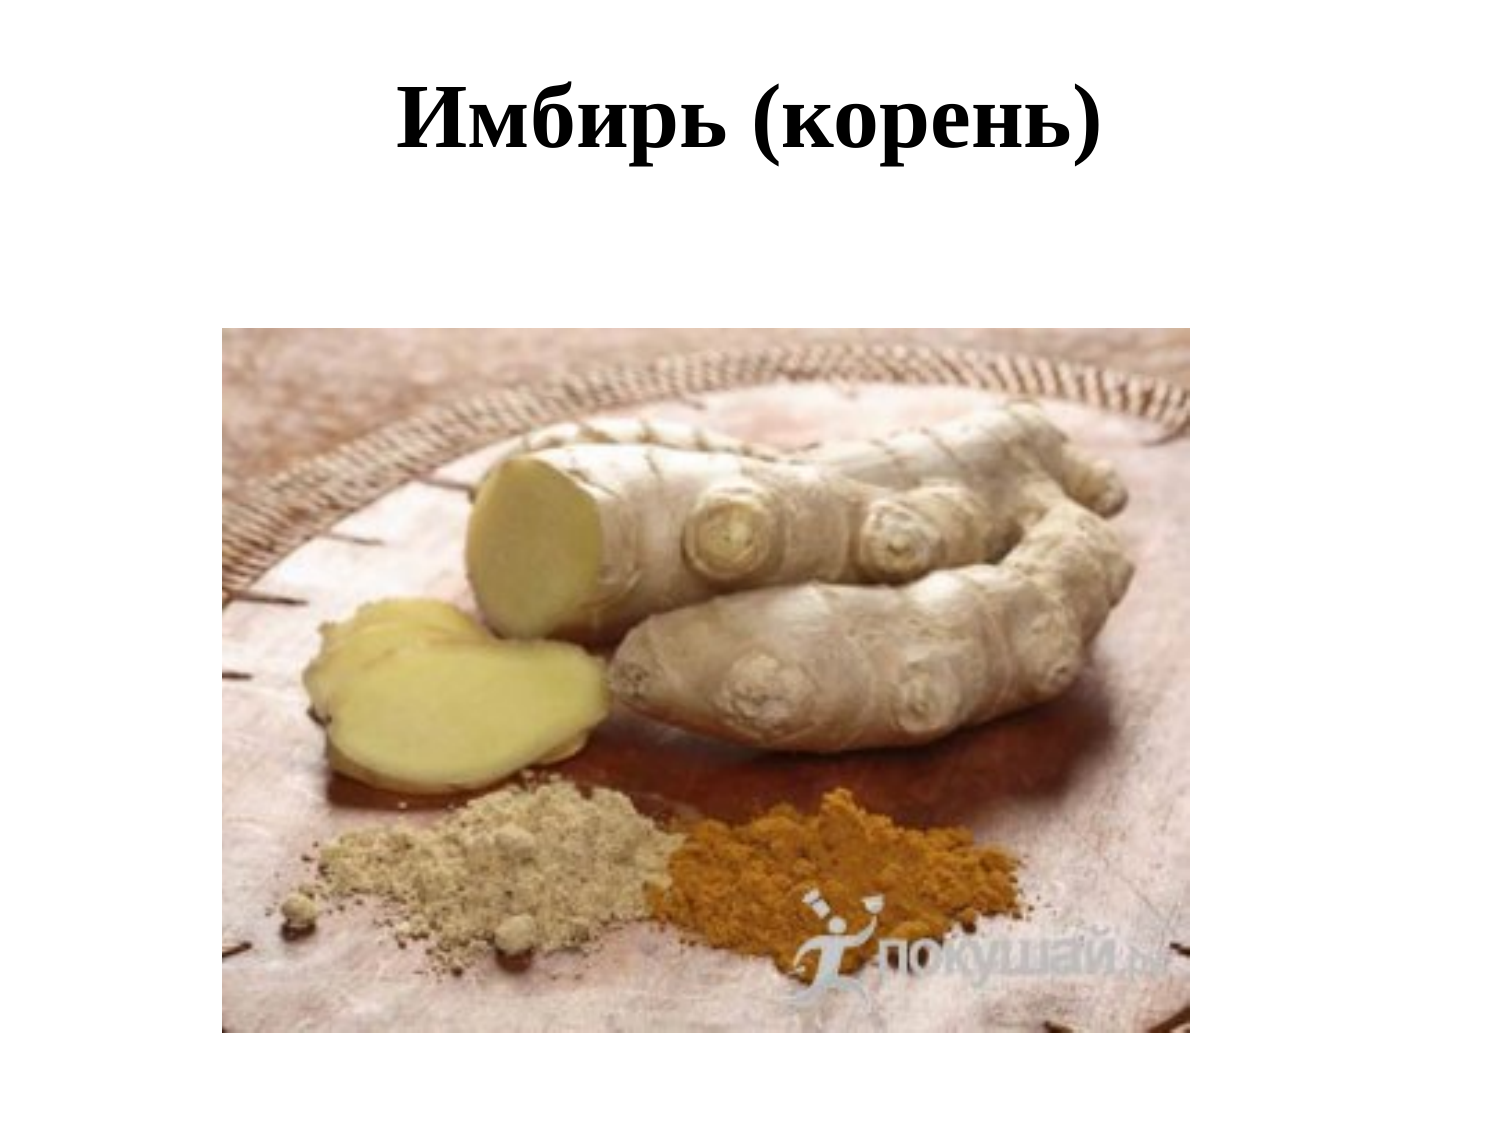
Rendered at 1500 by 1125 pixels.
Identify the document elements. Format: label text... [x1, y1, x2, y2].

picture [222, 327, 1190, 1033]
title Имбирь (корень) [75, 45, 1425, 176]
